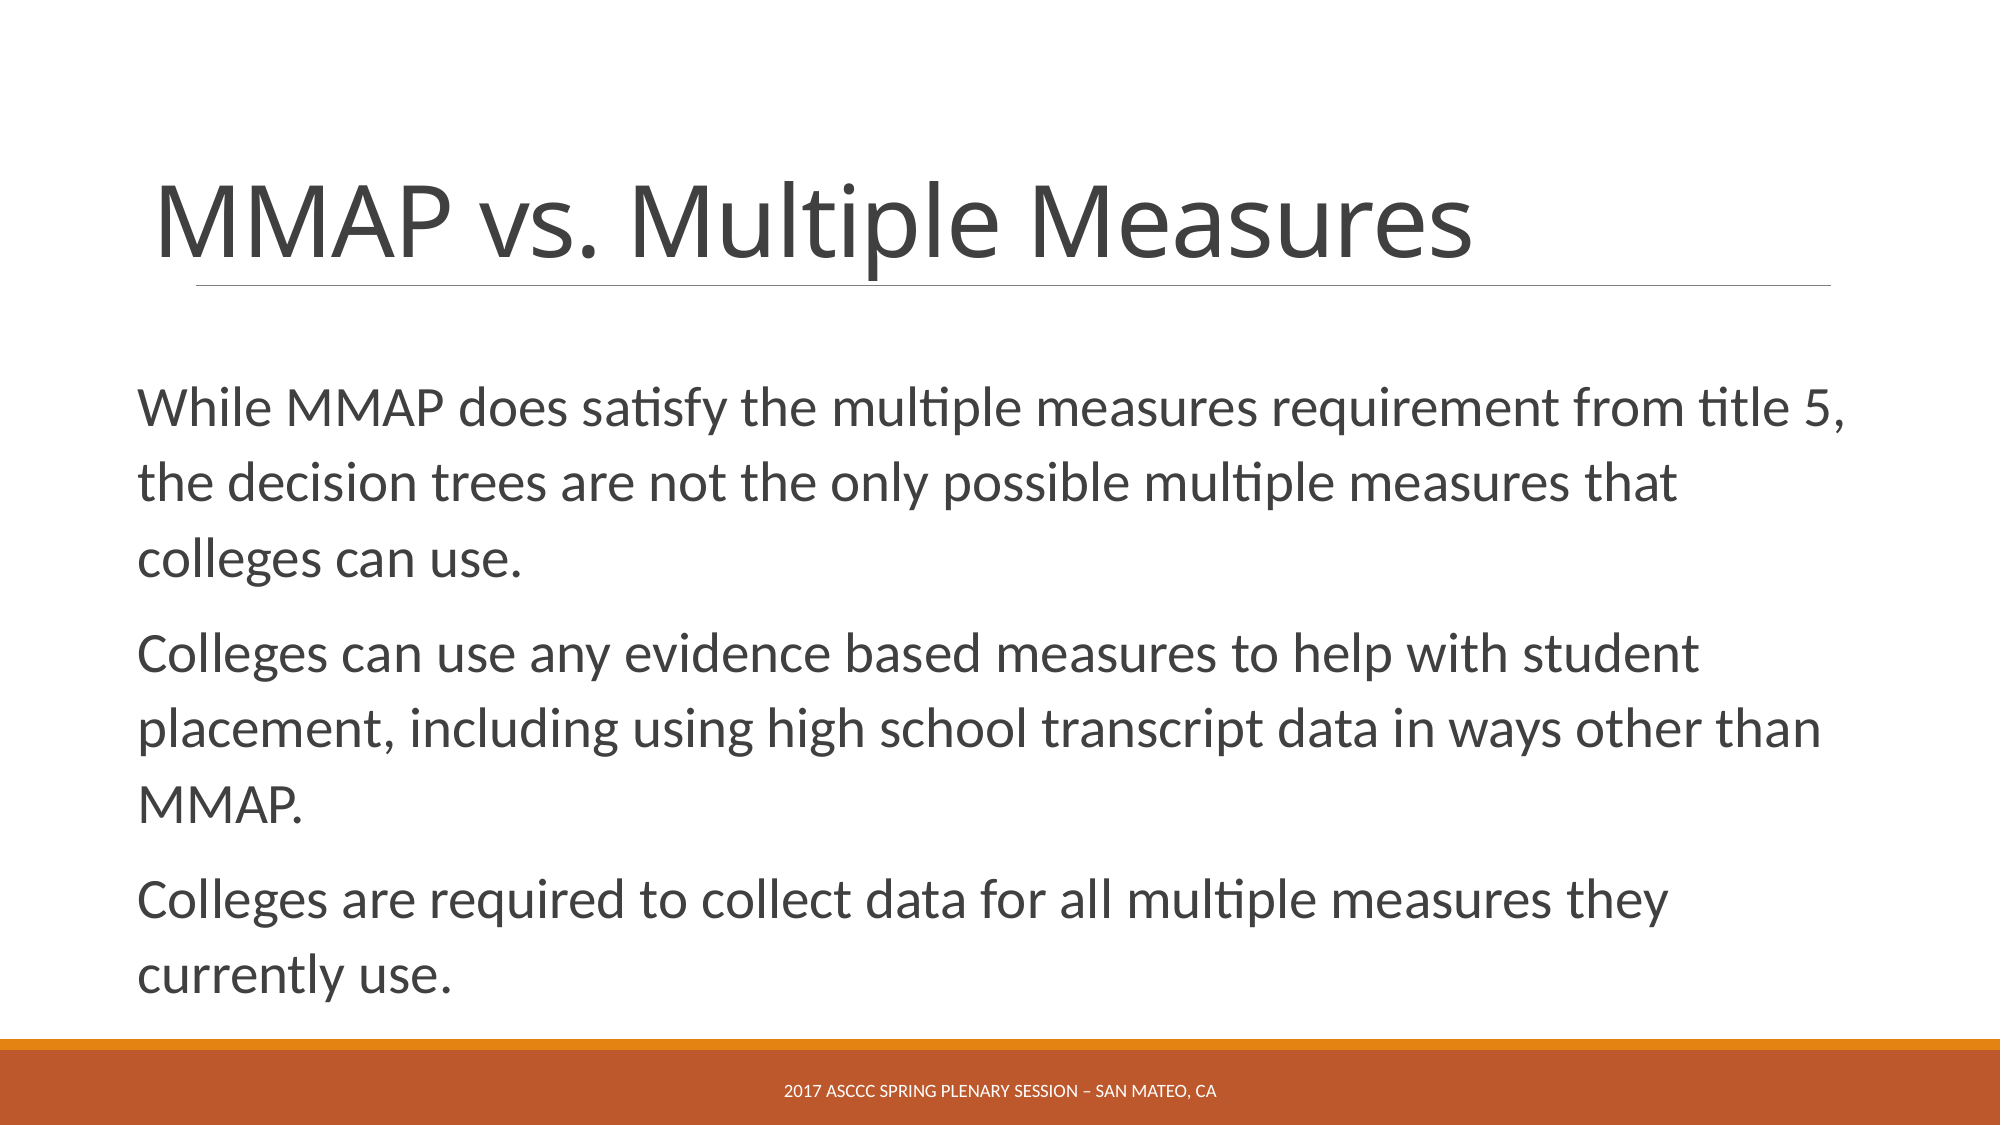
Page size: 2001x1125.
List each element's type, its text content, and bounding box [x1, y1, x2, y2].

list While MMAP does satisfy the multiple measures requirement from title 5, the decision trees are not the only possible multiple measures that colleges can use. Colleges can use any evidence based measures to help with student placement, including using high school transcript data in ways other than MMAP. Colleges are required to collect data for all multiple measures they currently use. [137, 355, 1863, 1014]
title MMAP vs. Multiple Measures [137, 47, 1830, 285]
footer 2017 ASCCC Spring Plenary Session – San mateo, CA [604, 1059, 1396, 1120]
